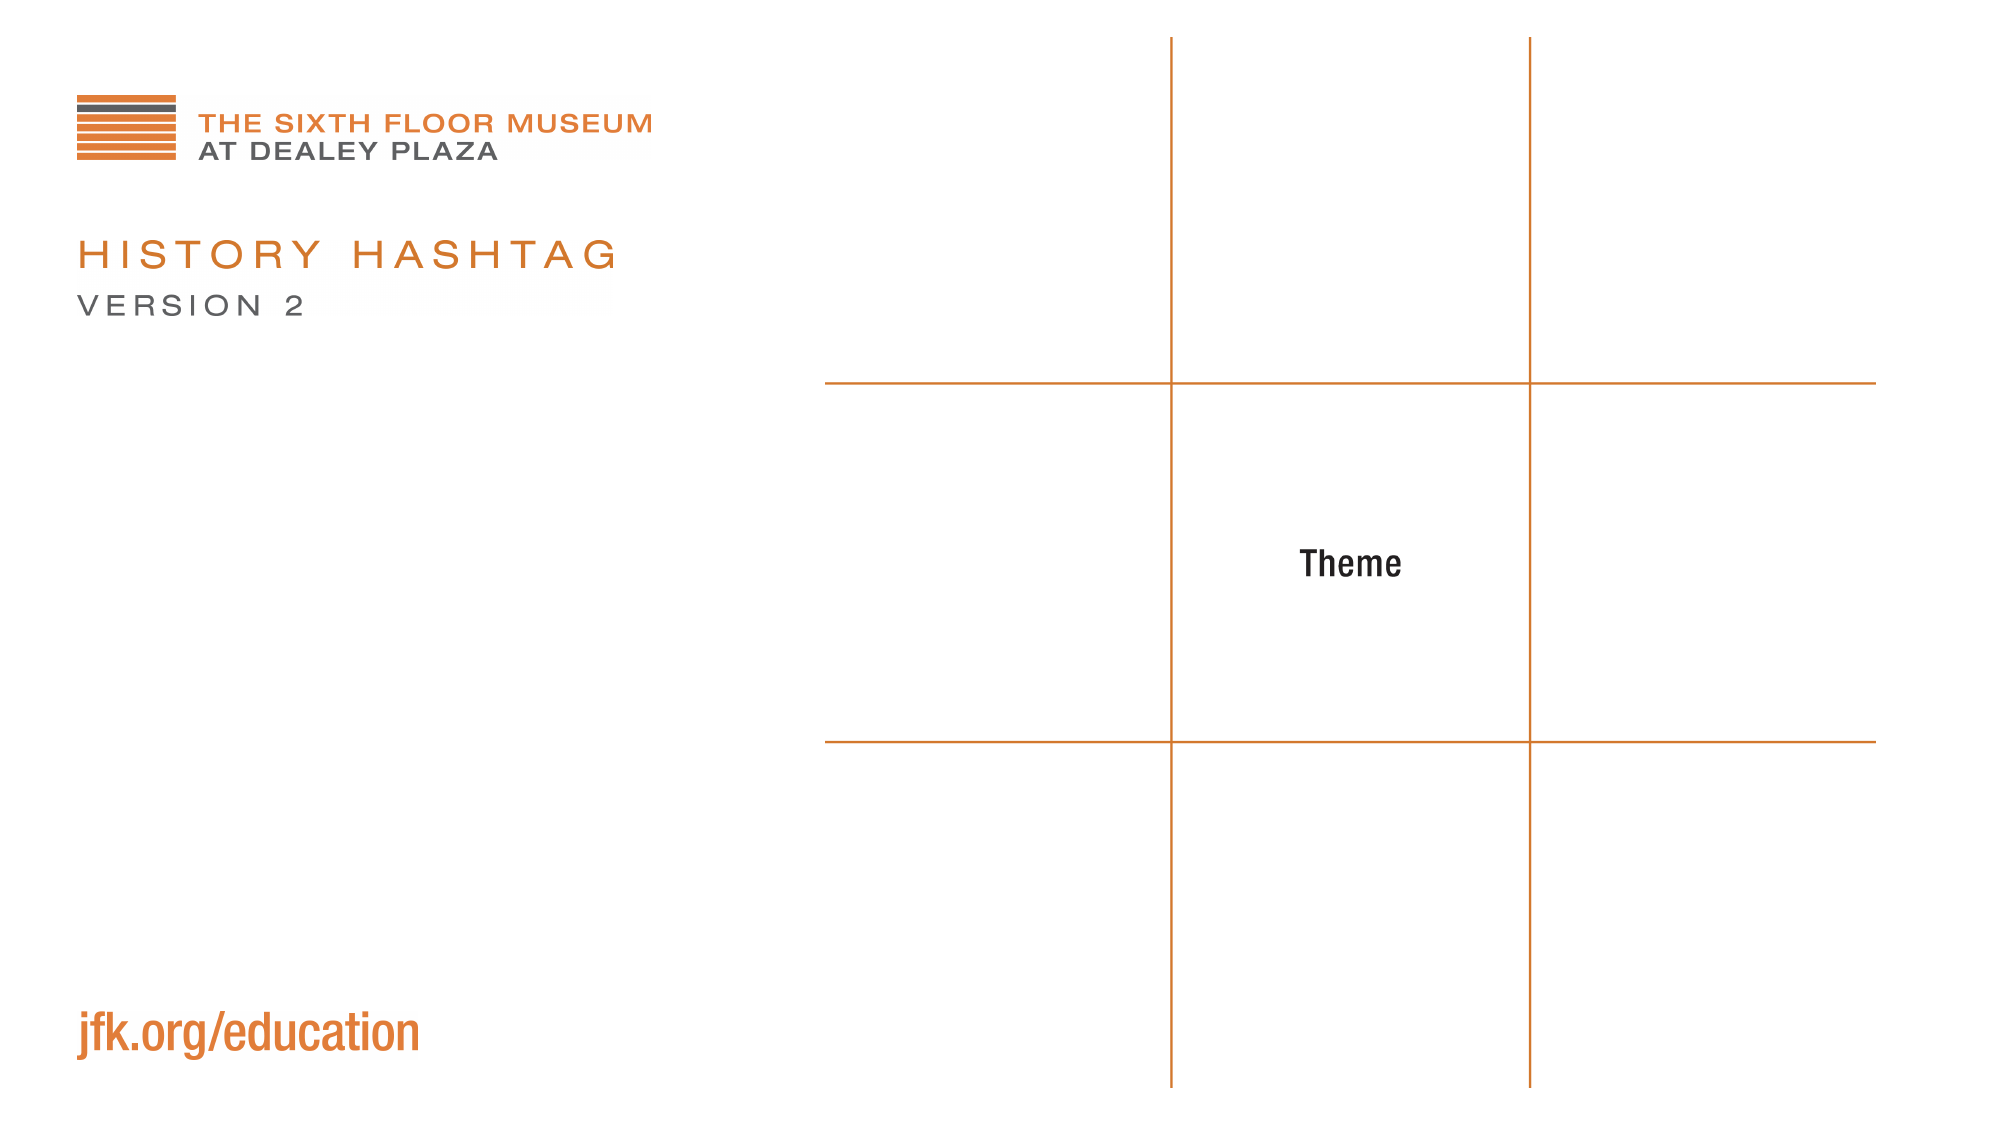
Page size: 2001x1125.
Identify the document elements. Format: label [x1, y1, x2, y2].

picture [77, 240, 613, 316]
picture [825, 37, 1876, 1088]
picture [77, 1011, 418, 1060]
picture [77, 95, 651, 160]
